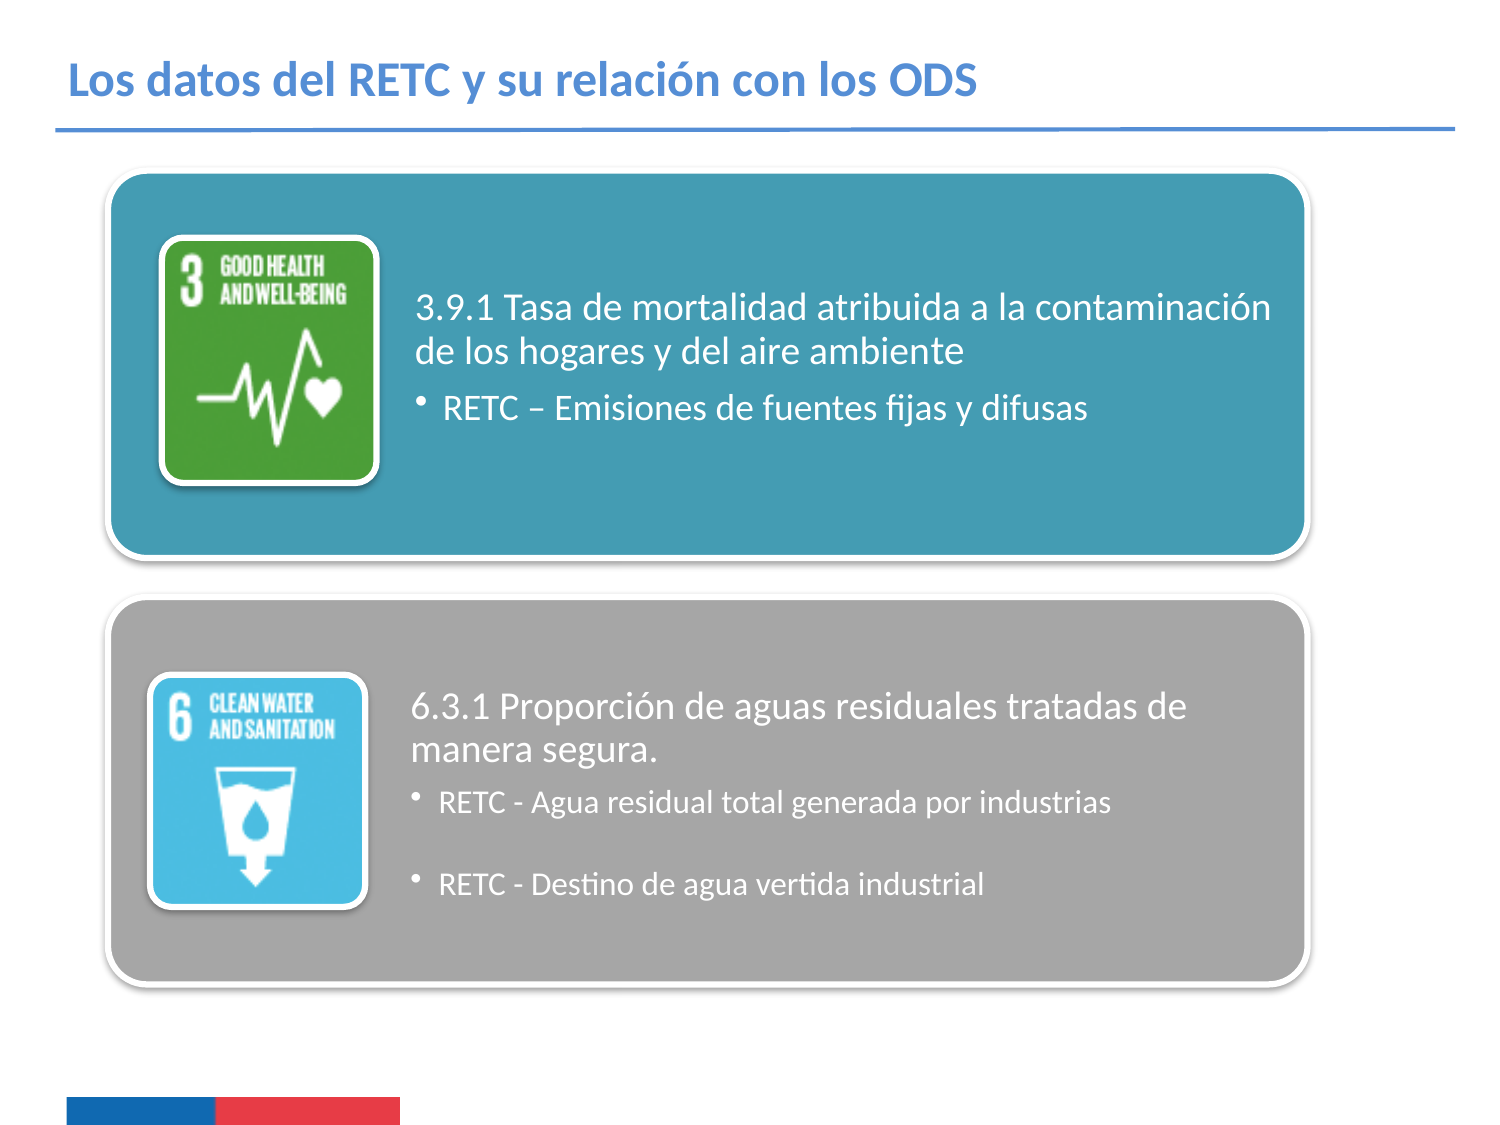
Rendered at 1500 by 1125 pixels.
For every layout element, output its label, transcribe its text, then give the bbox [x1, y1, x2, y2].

picture [66, 1097, 400, 1125]
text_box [107, 170, 1308, 985]
text_box Los datos del RETC y su relación con los ODS [53, 39, 1354, 115]
